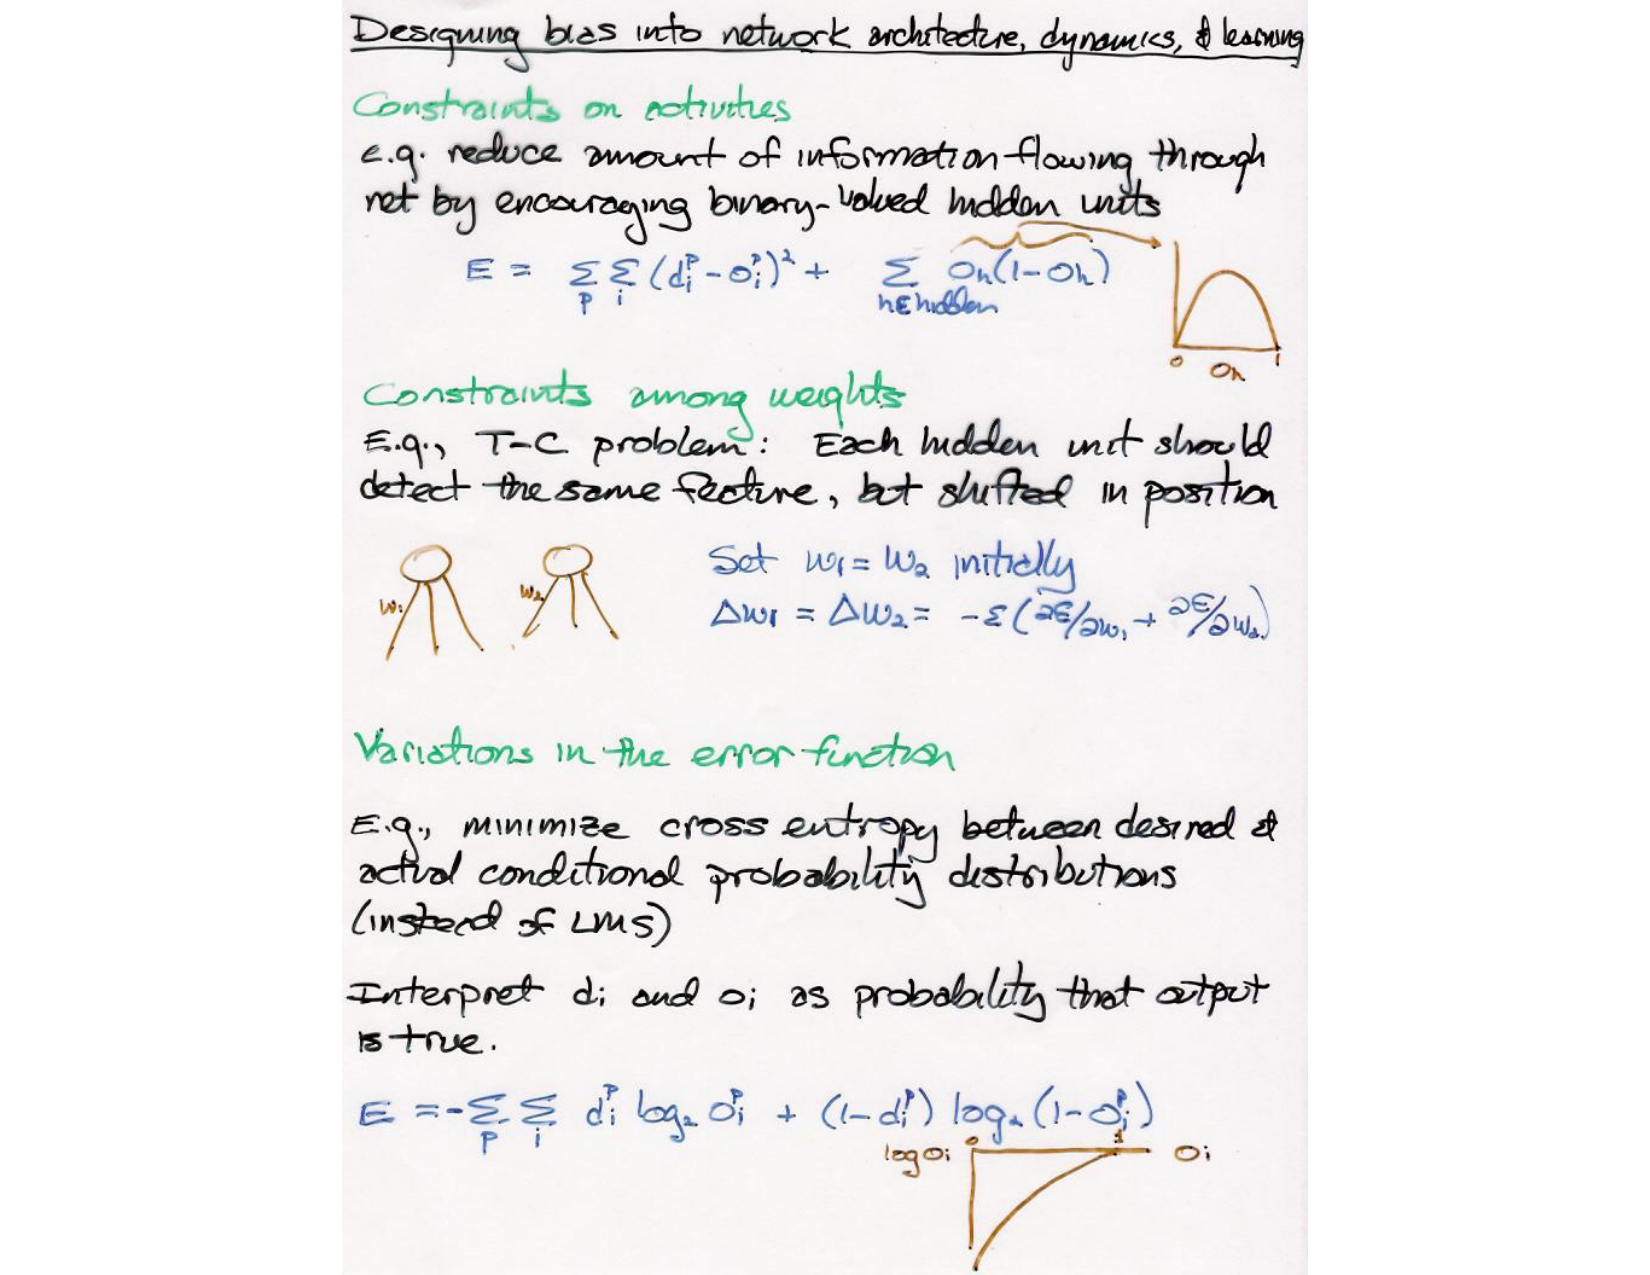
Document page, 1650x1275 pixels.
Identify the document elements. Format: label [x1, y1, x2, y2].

picture [341, 0, 1309, 1275]
